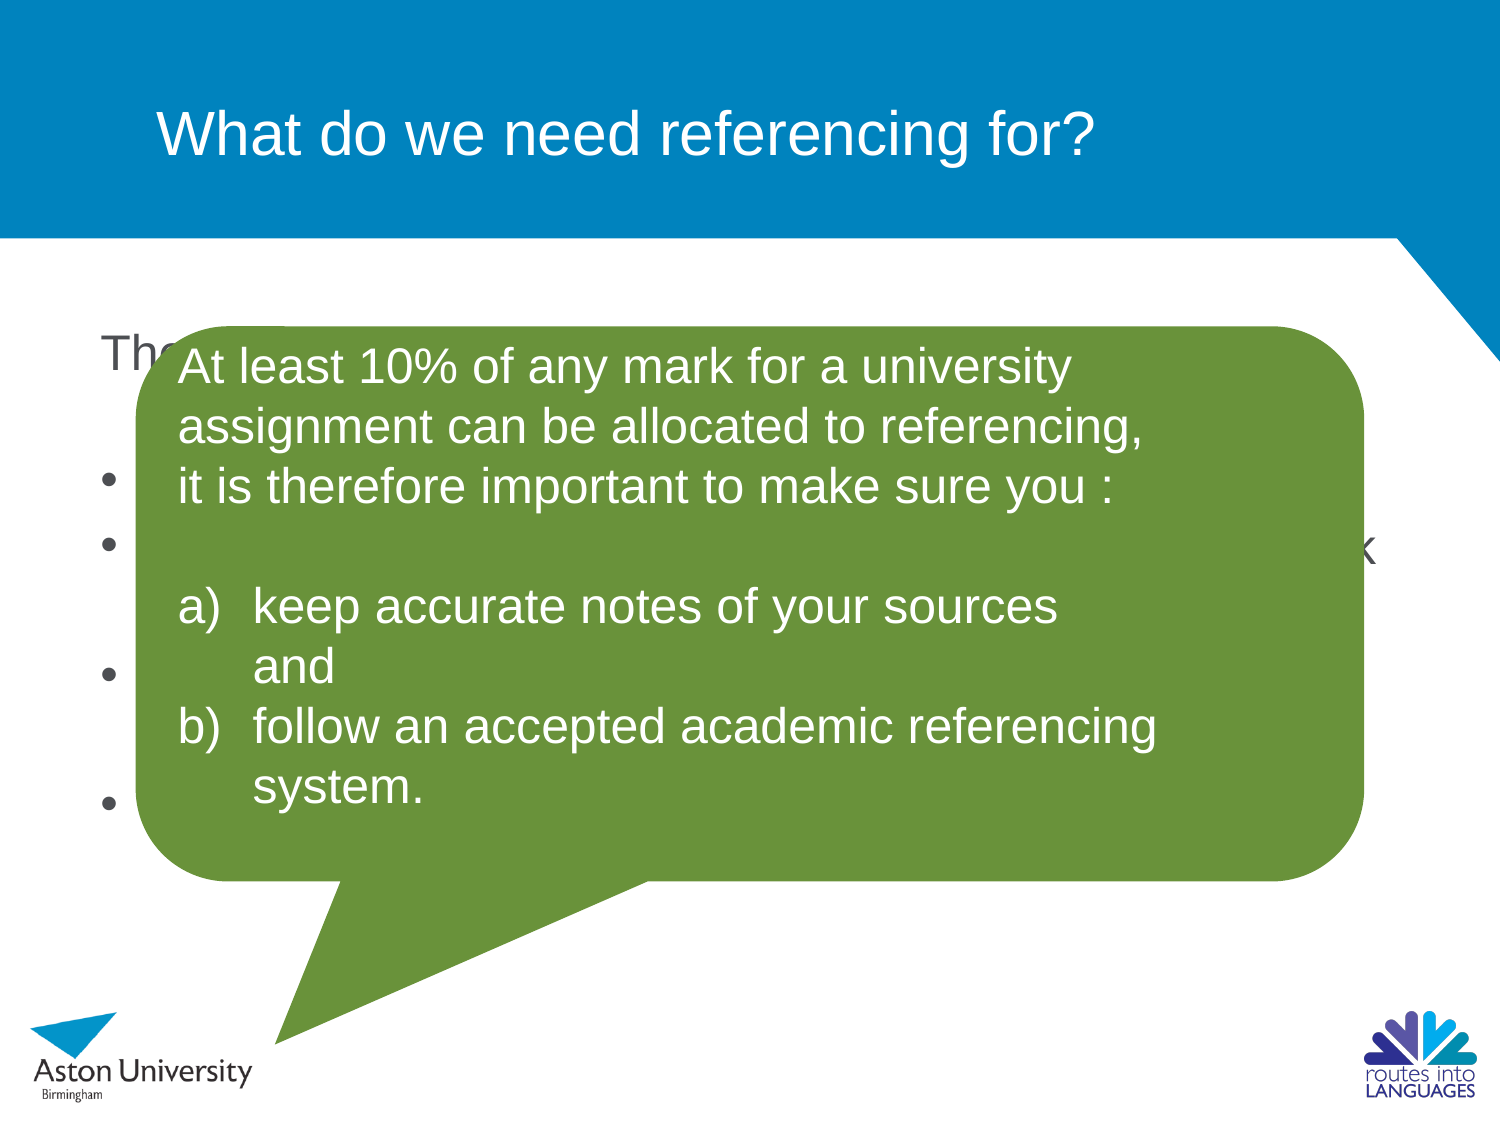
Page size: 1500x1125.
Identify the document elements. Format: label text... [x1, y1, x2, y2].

text_box At least 10% of any mark for a university assignment can be allocated to referencing, it is therefore important to make sure you : keep accurate notes of your sources and b) follow an accepted academic referencing system. [133, 324, 1367, 1047]
picture [1363, 1011, 1477, 1102]
list The purposes of referencing are: To acknowledge other writers’ words and ideas To demonstrate the range of sources used in your work and provide some authority to your conclusions To enable readers of your work to locate and verify your sources To avoid plagiarism [100, 255, 1386, 961]
title What do we need referencing for? [156, 92, 1398, 177]
picture [28, 1011, 253, 1103]
